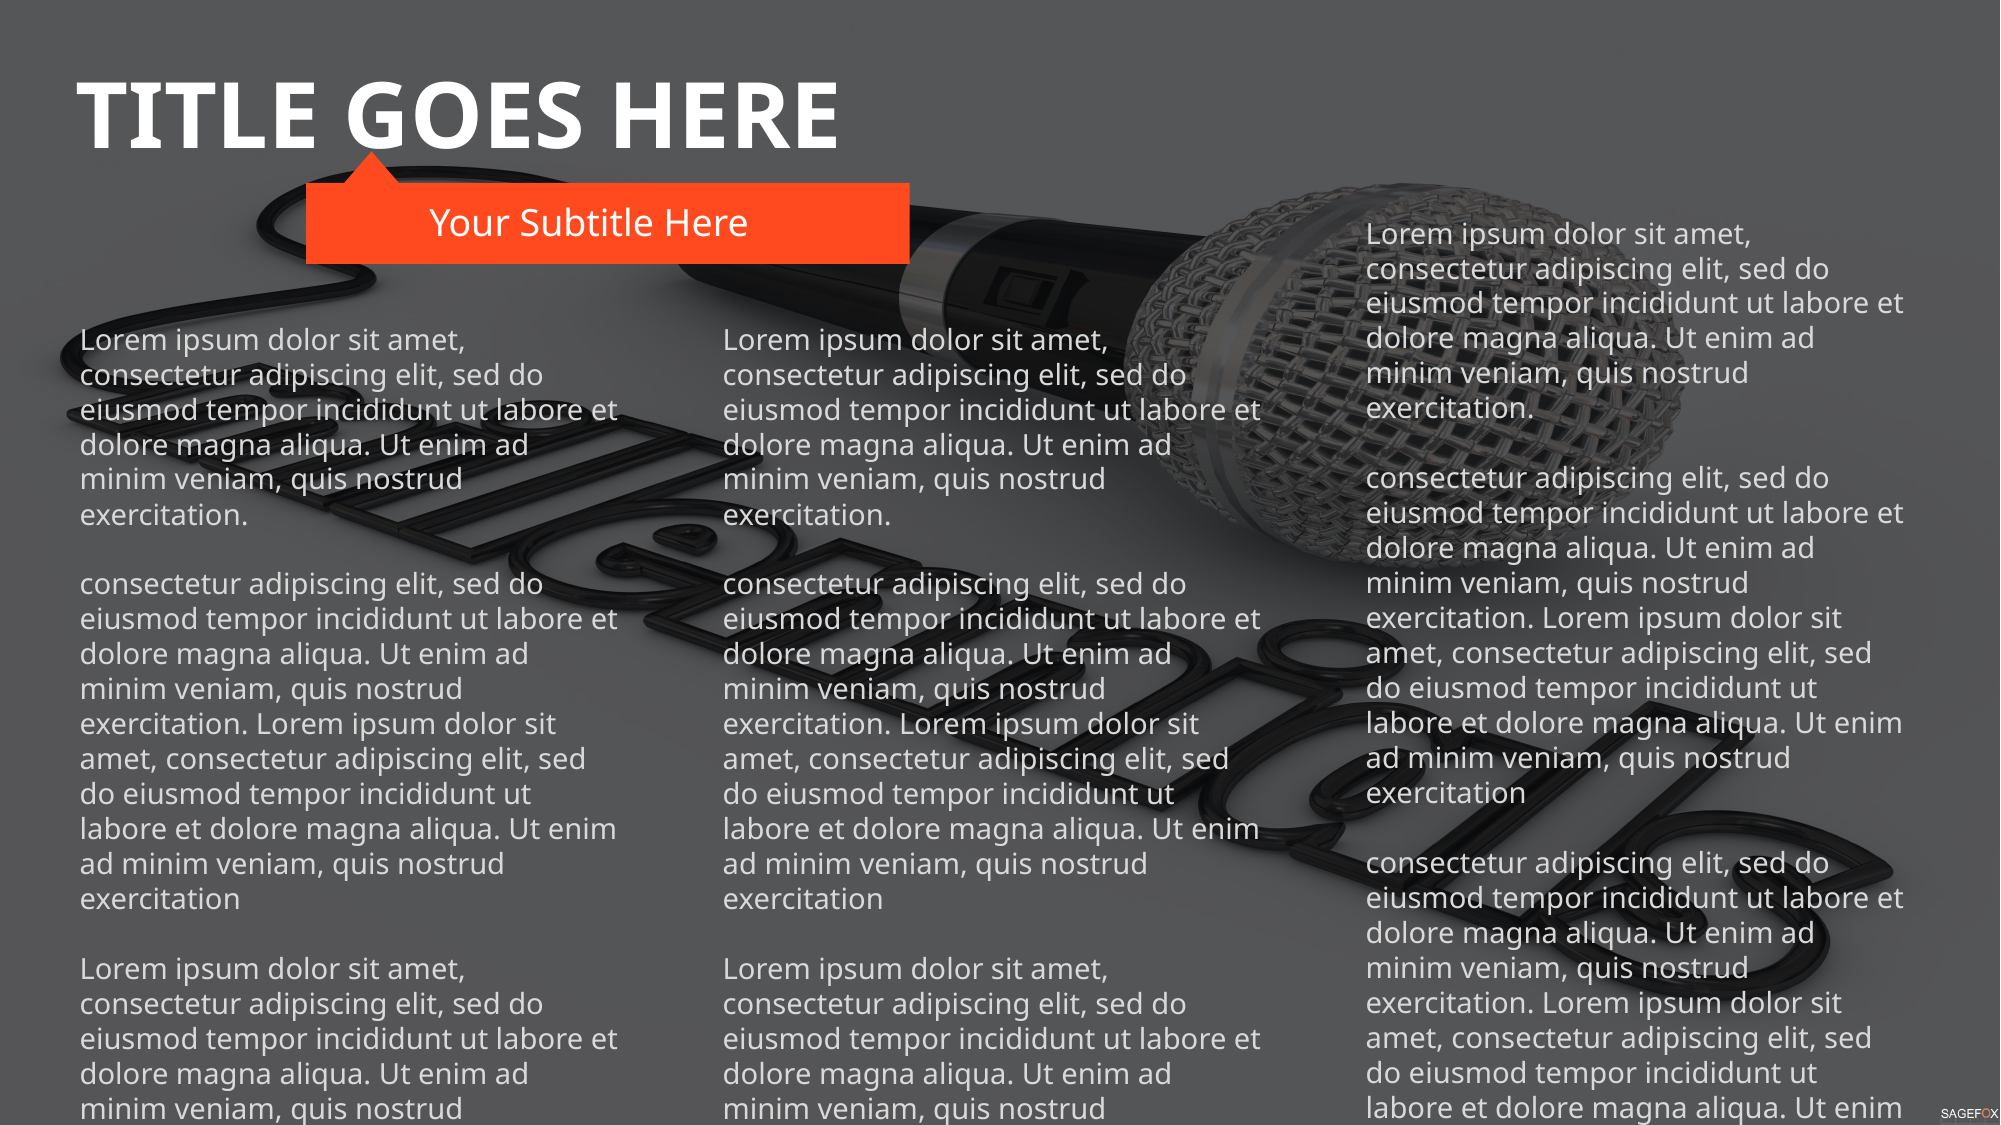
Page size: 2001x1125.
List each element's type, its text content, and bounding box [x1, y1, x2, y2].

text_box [306, 151, 910, 264]
text_box TITLE GOES HERE [60, 49, 965, 175]
text_box Lorem ipsum dolor sit amet, consectetur adipiscing elit, sed do eiusmod tempor incididunt ut labore et dolore magna aliqua. Ut enim ad minim veniam, quis nostrud exercitation. consectetur adipiscing elit, sed do eiusmod tempor incididunt ut labore et dolore magna aliqua. Ut enim ad minim veniam, quis nostrud exercitation. Lorem ipsum dolor sit amet, consectetur adipiscing elit, sed do eiusmod tempor incididunt ut labore et dolore magna aliqua. Ut enim ad minim veniam, quis nostrud exercitation Lorem ipsum dolor sit amet, consectetur adipiscing elit, sed do eiusmod tempor incididunt ut labore et dolore magna aliqua. Ut enim ad minim veniam, quis nostrud exercitation. [64, 313, 635, 1125]
text_box Lorem ipsum dolor sit amet, consectetur adipiscing elit, sed do eiusmod tempor incididunt ut labore et dolore magna aliqua. Ut enim ad minim veniam, quis nostrud exercitation. consectetur adipiscing elit, sed do eiusmod tempor incididunt ut labore et dolore magna aliqua. Ut enim ad minim veniam, quis nostrud exercitation. Lorem ipsum dolor sit amet, consectetur adipiscing elit, sed do eiusmod tempor incididunt ut labore et dolore magna aliqua. Ut enim ad minim veniam, quis nostrud exercitation Lorem ipsum dolor sit amet, consectetur adipiscing elit, sed do eiusmod tempor incididunt ut labore et dolore magna aliqua. Ut enim ad minim veniam, quis nostrud exercitation [707, 313, 1278, 1125]
picture [1940, 0, 2001, 1125]
text_box Lorem ipsum dolor sit amet, consectetur adipiscing elit, sed do eiusmod tempor incididunt ut labore et dolore magna aliqua. Ut enim ad minim veniam, quis nostrud exercitation. consectetur adipiscing elit, sed do eiusmod tempor incididunt ut labore et dolore magna aliqua. Ut enim ad minim veniam, quis nostrud exercitation. Lorem ipsum dolor sit amet, consectetur adipiscing elit, sed do eiusmod tempor incididunt ut labore et dolore magna aliqua. Ut enim ad minim veniam, quis nostrud exercitation consectetur adipiscing elit, sed do eiusmod tempor incididunt ut labore et dolore magna aliqua. Ut enim ad minim veniam, quis nostrud exercitation. Lorem ipsum dolor sit amet, consectetur adipiscing elit, sed do eiusmod tempor incididunt ut labore et dolore magna aliqua. Ut enim ad minim veniam, quis nostrud exercitation [1350, 207, 1921, 1125]
